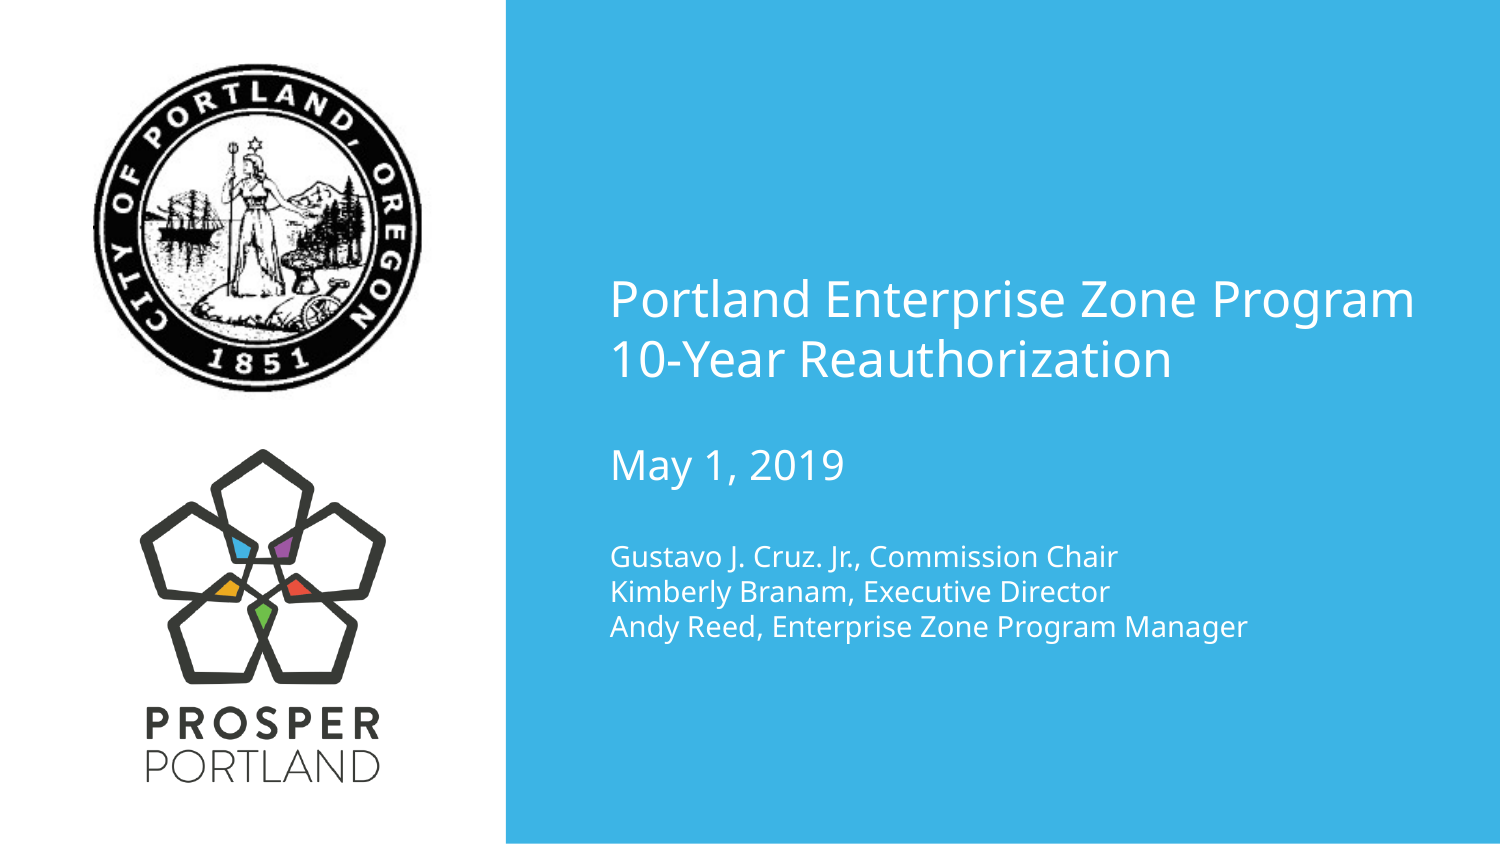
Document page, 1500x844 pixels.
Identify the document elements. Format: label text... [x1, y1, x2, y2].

text_box Portland Enterprise Zone Program 10-Year Reauthorization [595, 260, 1477, 395]
picture [60, 449, 470, 794]
text_box [504, 0, 1500, 844]
picture [93, 63, 437, 401]
text_box May 1, 2019 Gustavo J. Cruz. Jr., Commission Chair Kimberly Branam, Executive Director Andy Reed, Enterprise Zone Program Manager [595, 431, 1275, 686]
